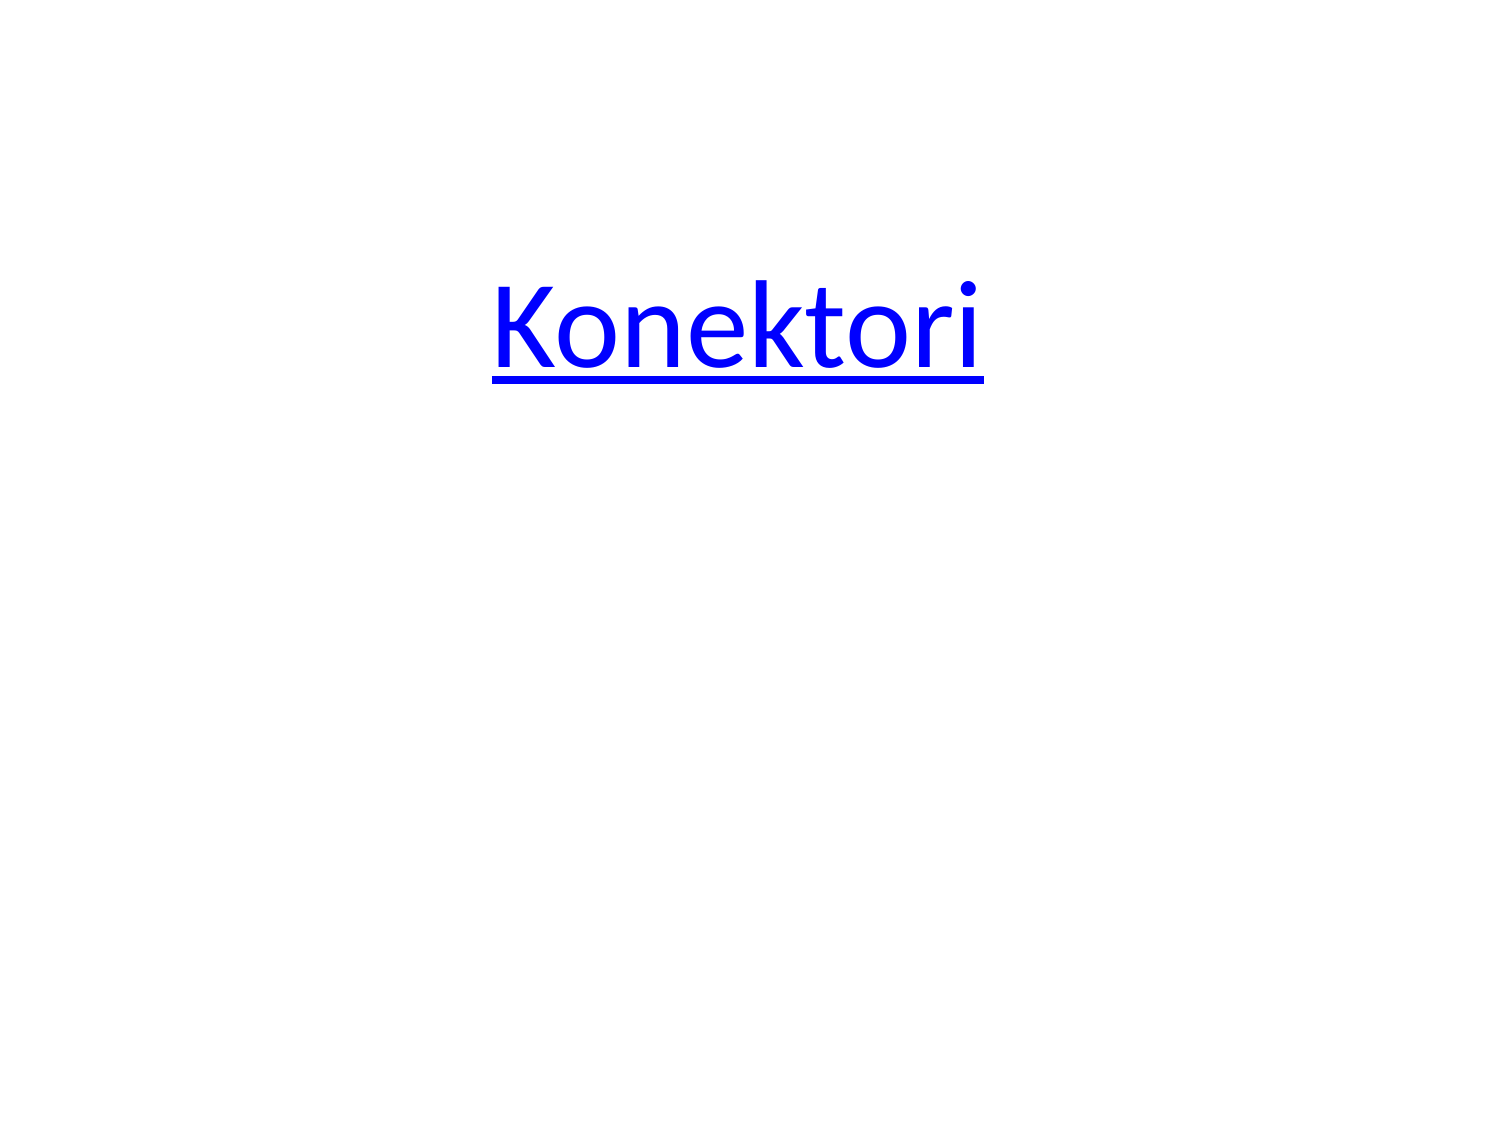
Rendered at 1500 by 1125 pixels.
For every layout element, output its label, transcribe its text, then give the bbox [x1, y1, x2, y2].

title Konektori [100, 167, 1376, 468]
